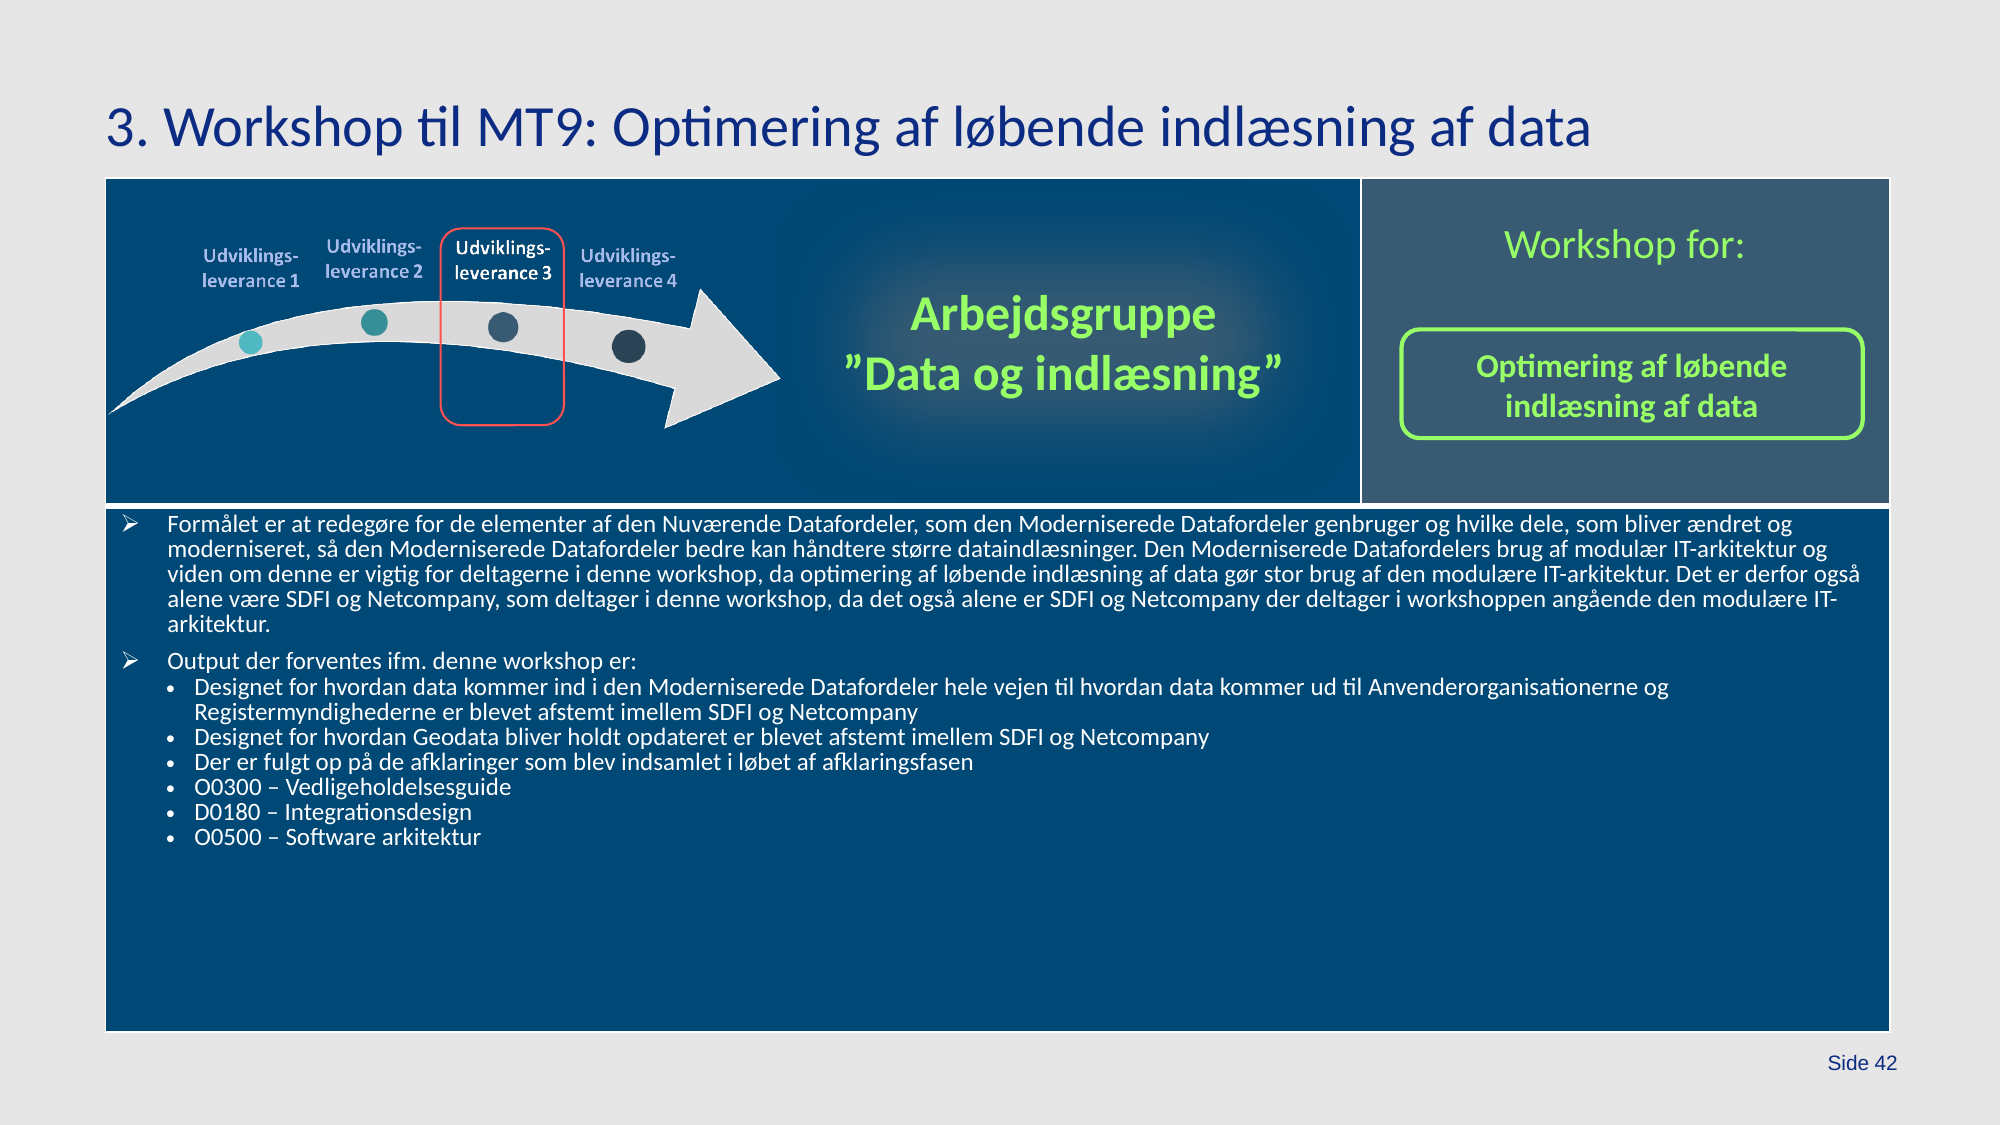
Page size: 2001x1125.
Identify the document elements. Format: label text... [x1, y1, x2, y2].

table_header Workshop for: [806, 208, 1321, 475]
table_cell Workshop for Optimering af totalindlæsning og datamodelændringer [846, 247, 1282, 436]
title 3. Workshop til MT9: Optimering af løbende indlæsning af data [105, 55, 1908, 179]
table_cell [869, 269, 1259, 414]
text_box Arbejdsgruppe ”Data og indlæsning” [917, 317, 1211, 366]
table_cell [858, 258, 1270, 425]
table_cell [843, 244, 1285, 439]
table_header Workshop for: [1362, 179, 1889, 503]
table_header [106, 179, 1360, 503]
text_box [108, 226, 781, 429]
table_cell Formålet er at redegøre for de elementer af den Nuværende Datafordeler, som den Moderniserede Datafordeler genbruger og hvilke dele, som bliver ændret og moderniseret, så den Moderniserede Datafordeler bedre kan håndtere større dataindlæsninger. Den Moderniserede Datafordelers brug af modulær IT-arkitektur og viden om denne er vigtig for deltagerne i denne workshop, da optimering af løbende indlæsning af data gør stor brug af den modulære IT-arkitektur. Det er derfor også alene være SDFI og Netcompany, som deltager i denne workshop, da det også alene er SDFI og Netcompany der deltager i workshoppen angående den modulære IT-arkitektur. Output der forventes ifm. denne workshop er: Designet for hvordan data kommer ind i den Moderniserede Datafordeler hele vejen til hvordan data kommer ud til Anvenderorganisationerne og Registermyndighederne er blevet afstemt imellem SDFI og Netcompany Designet for hvordan Geodata bliver holdt opdateret er blevet afstemt imellem SDFI og Netcompany Der er fulgt op på de afklaringer som blev indsamlet i løbet af afklaringsfasen O0300 – Vedligeholdelsesguide D0180 – Integrationsdesign O0500 – Software arkitektur [106, 509, 1889, 1031]
text_box Optimering af løbende indlæsning af data [1400, 328, 1864, 440]
slide_number Side 42 [1767, 1017, 1898, 1075]
